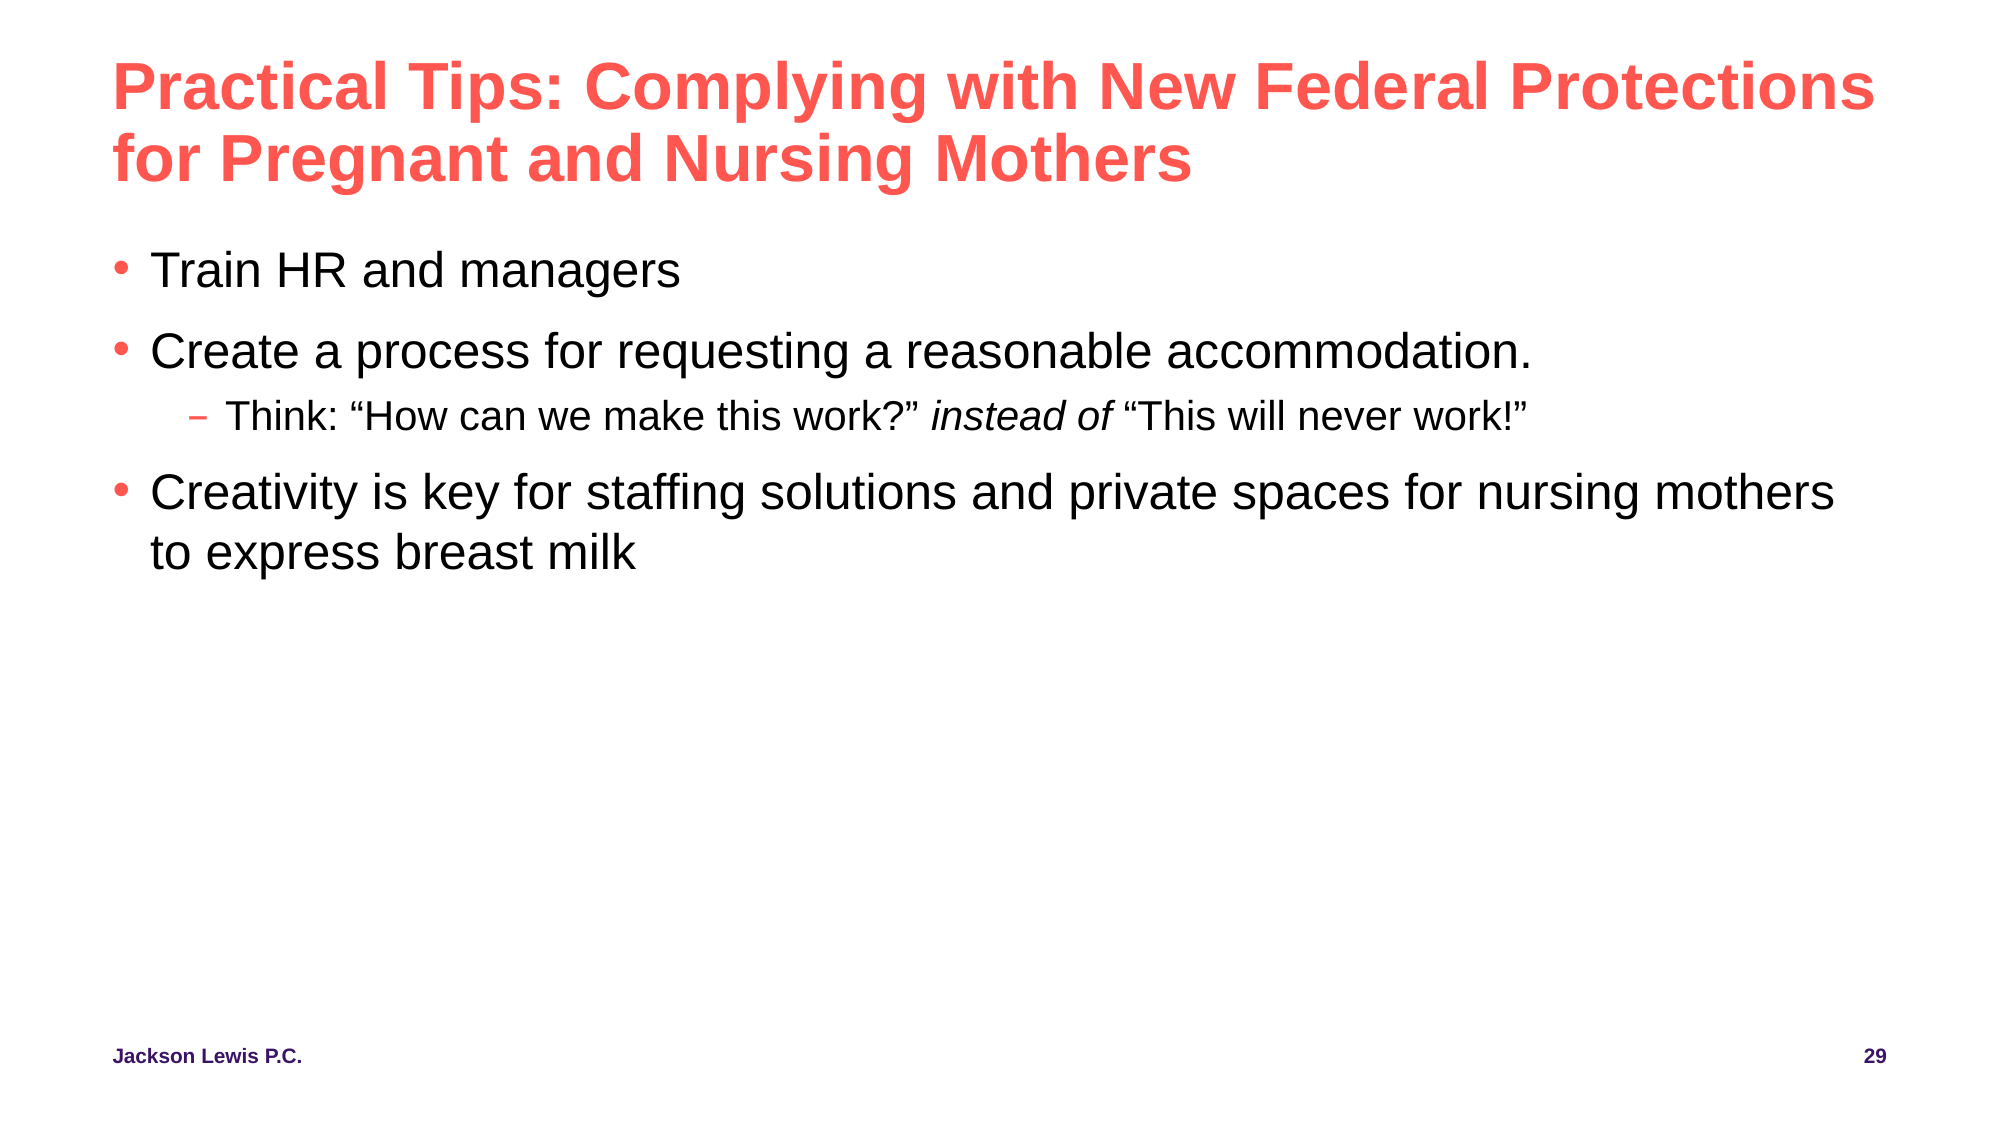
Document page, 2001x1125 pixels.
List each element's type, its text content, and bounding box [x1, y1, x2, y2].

footer Jackson Lewis P.C. [112, 1042, 788, 1103]
title Practical Tips: Complying with New Federal Protections for Pregnant and Nursing Mothers [112, 34, 1888, 213]
list Train HR and managers Create a process for requesting a reasonable accommodation. Think: “How can we make this work?” instead of “This will never work!” Creativity is key for staffing solutions and private spaces for nursing mothers to express breast milk [112, 237, 1887, 1038]
slide_number 29 [1436, 1042, 1887, 1103]
